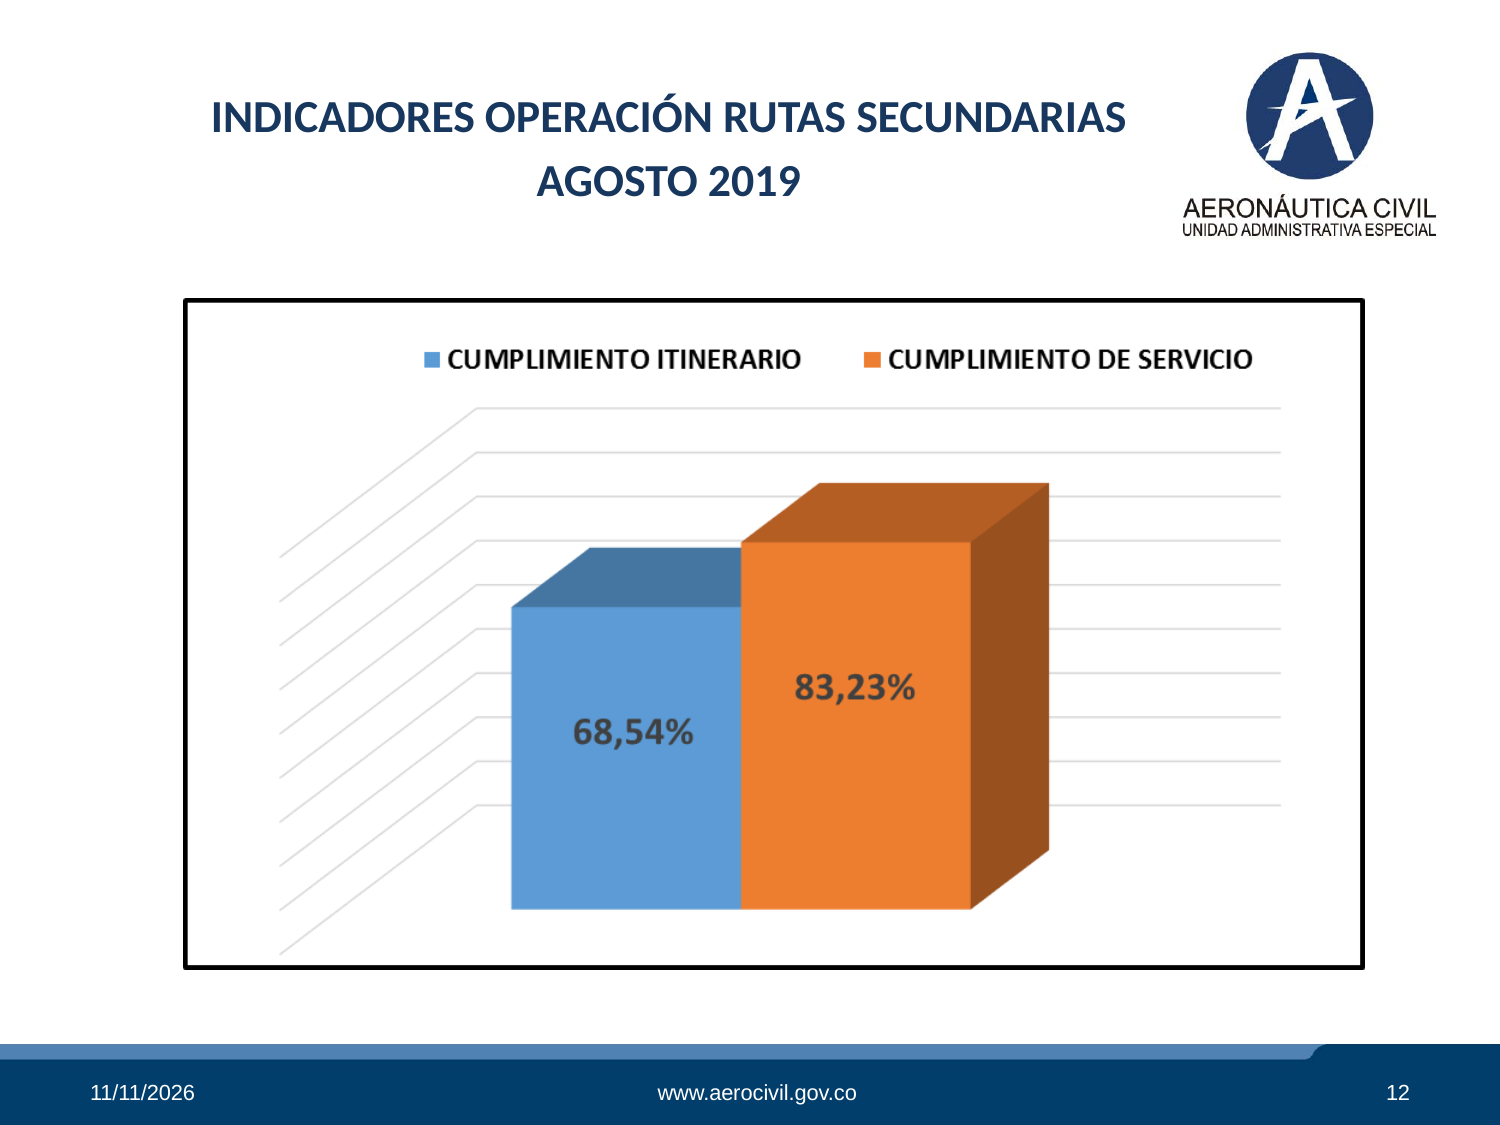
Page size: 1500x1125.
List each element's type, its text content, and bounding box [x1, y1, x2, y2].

picture [0, 0, 1500, 1125]
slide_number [75, 1070, 242, 1112]
text_box INDICADORES OPERACIÓN RUTAS SECUNDARIAS AGOSTO 2019 [42, 79, 1295, 198]
footer www.aerocivil.gov.co [293, 1070, 1222, 1112]
slide_number 12 [1269, 1070, 1425, 1112]
